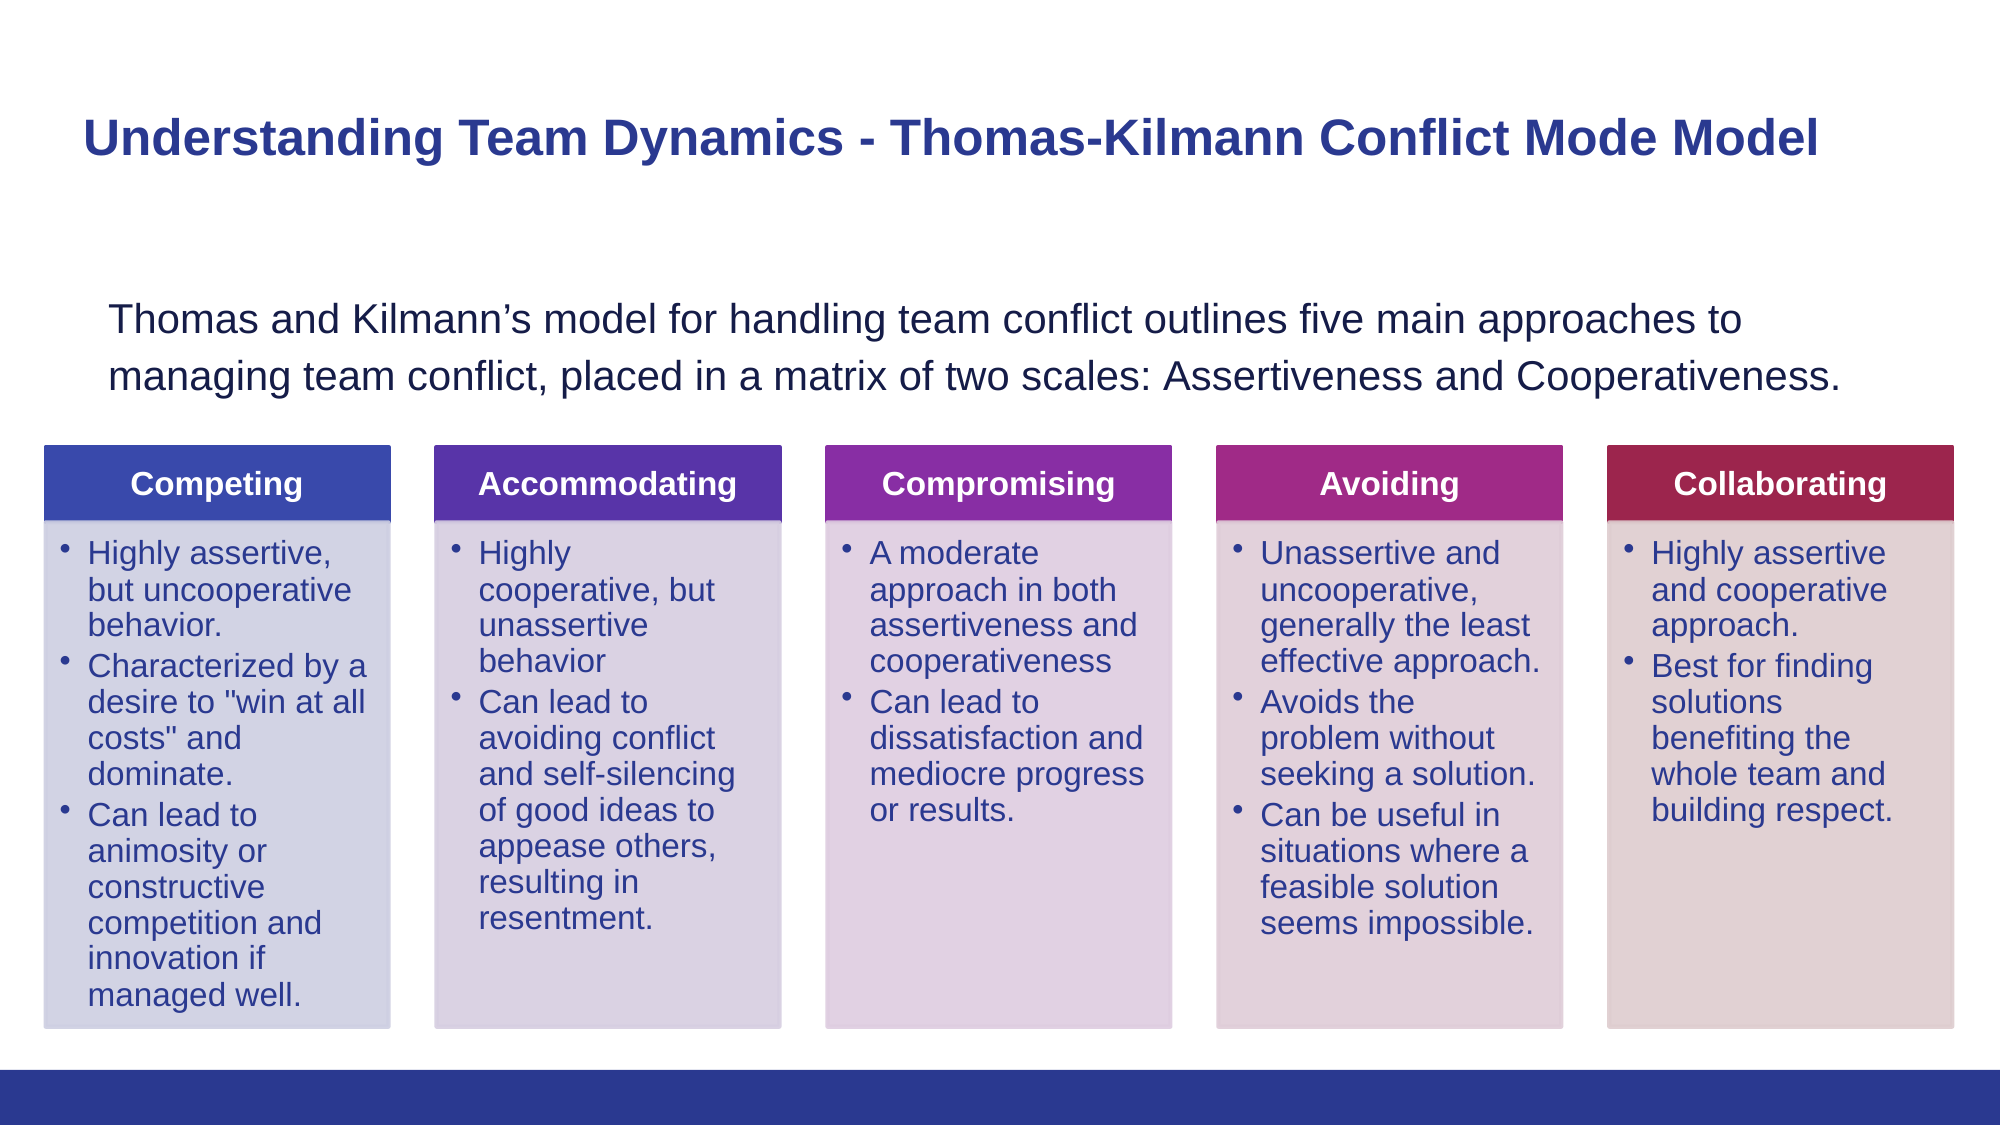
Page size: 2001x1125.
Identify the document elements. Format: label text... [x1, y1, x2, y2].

title Understanding Team Dynamics - Thomas-Kilmann Conflict Mode Model [68, 89, 1932, 223]
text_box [44, 418, 1954, 1056]
list Thomas and Kilmann’s model for handling team conflict outlines five main approaches to managing team conflict, placed in a matrix of two scales: Assertiveness and Cooperativeness. [68, 268, 1911, 415]
